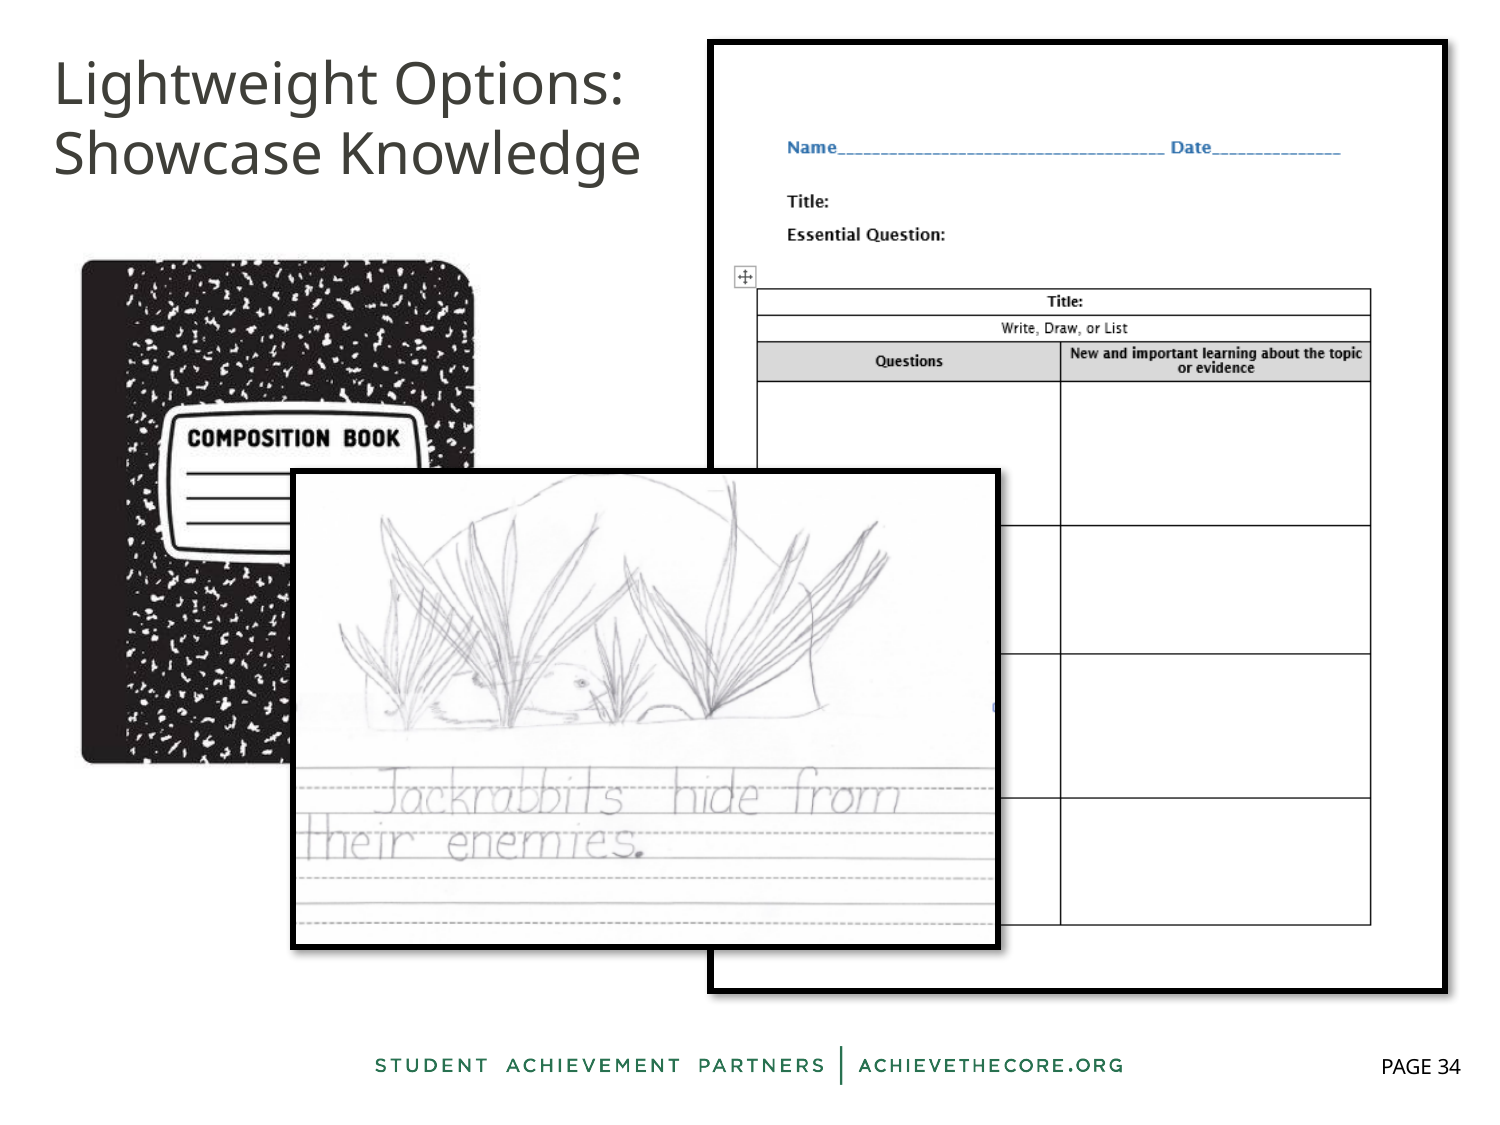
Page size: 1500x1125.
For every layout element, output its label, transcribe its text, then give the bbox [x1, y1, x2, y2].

title Lightweight Options: Showcase Knowledge [38, 22, 1389, 211]
picture [375, 1046, 1122, 1085]
picture [74, 44, 1443, 988]
